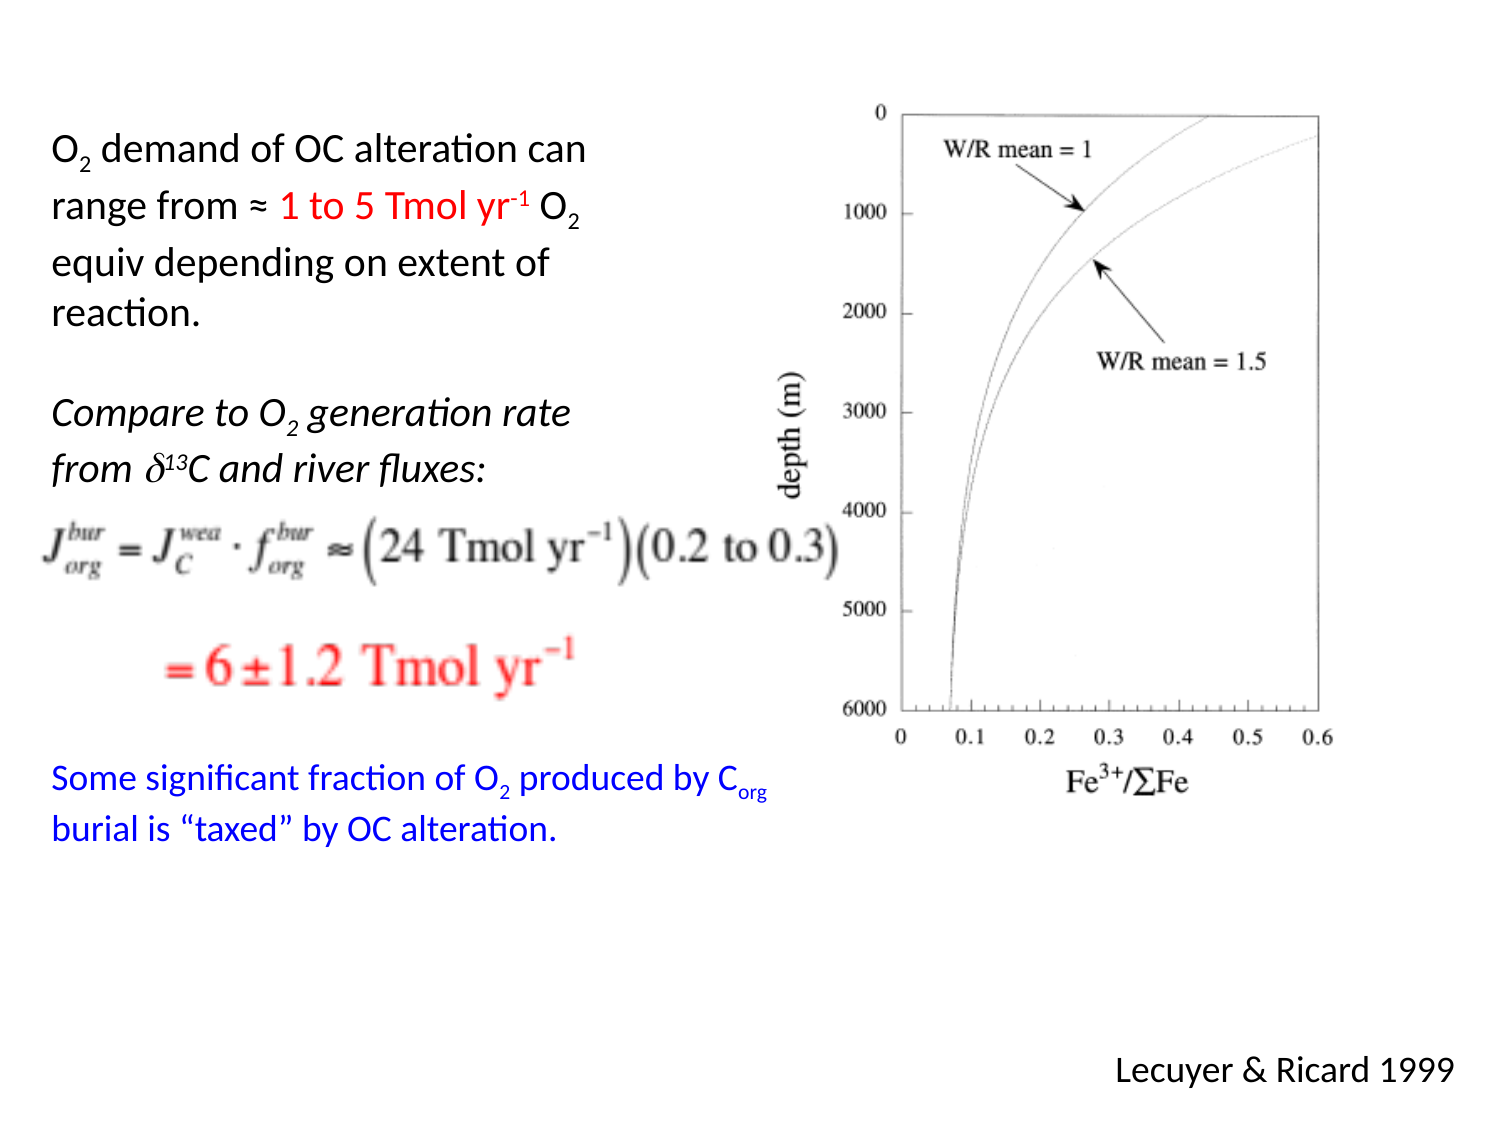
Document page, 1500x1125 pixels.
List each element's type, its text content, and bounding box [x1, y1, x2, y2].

text_box Some significant fraction of O2 produced by Corg burial is “taxed” by OC alteration. [36, 745, 804, 857]
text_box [159, 623, 582, 706]
picture [763, 89, 1380, 813]
text_box Lecuyer & Ricard 1999 [1100, 1037, 1471, 1098]
text_box O2 demand of OC alteration can range from ≈ 1 to 5 Tmol yr-1 O2 equiv depending on extent of reaction. Compare to O2 generation rate from d13C and river fluxes: [36, 113, 614, 499]
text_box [36, 508, 842, 591]
